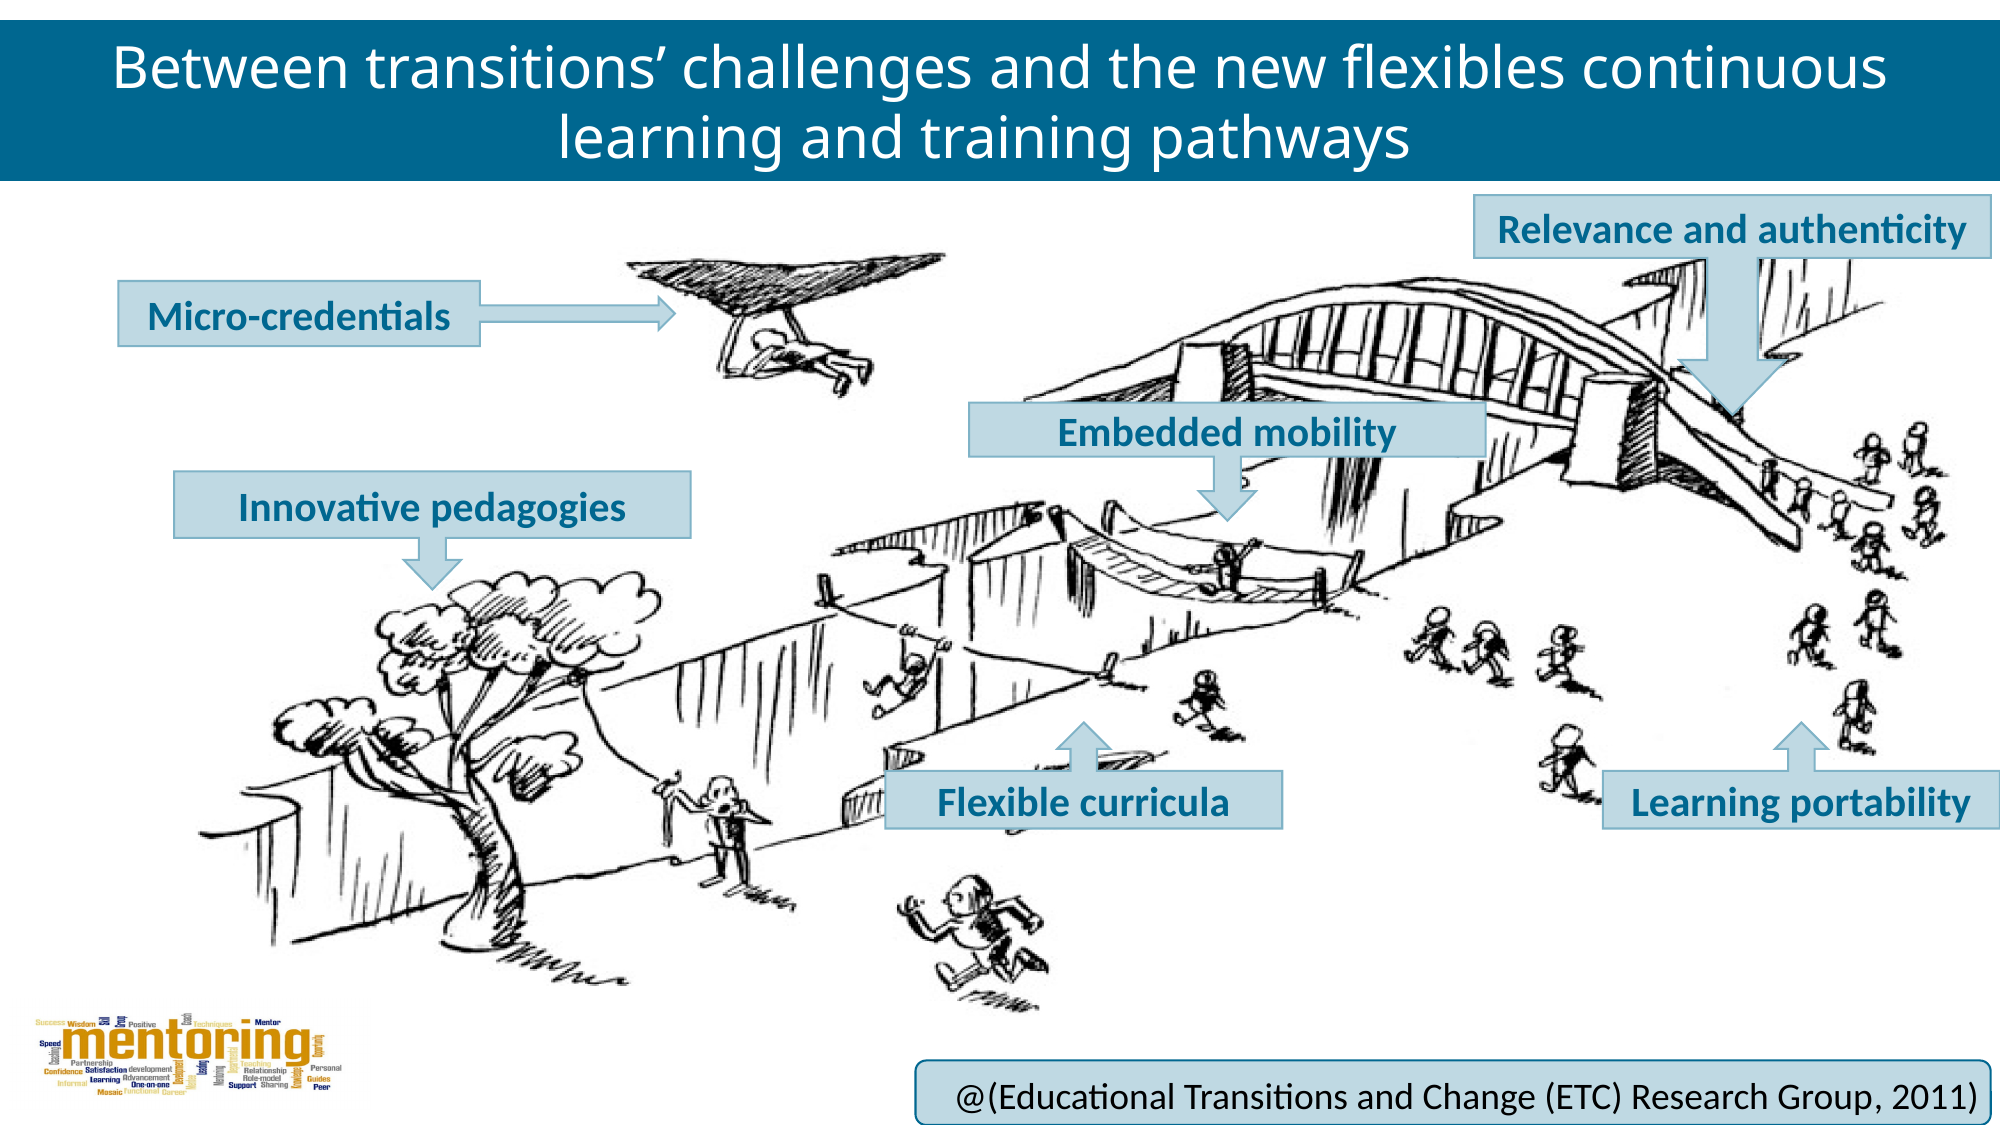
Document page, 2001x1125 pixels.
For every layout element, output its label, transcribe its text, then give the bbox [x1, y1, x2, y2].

text_box Micro-credentials [117, 279, 174, 348]
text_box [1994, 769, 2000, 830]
picture [1506, 221, 1512, 228]
text_box Between transitions’ challenges and the new flexibles continuous learning and training pathways [0, 20, 2000, 181]
text_box [916, 1059, 1990, 1064]
text_box Relevance and authenticity [1473, 194, 1992, 216]
picture [1733, 227, 1740, 238]
text_box @(Educational Transitions and Change (ETC) Research Group, 2011) [875, 1064, 1994, 1125]
picture [9, 216, 1994, 1110]
